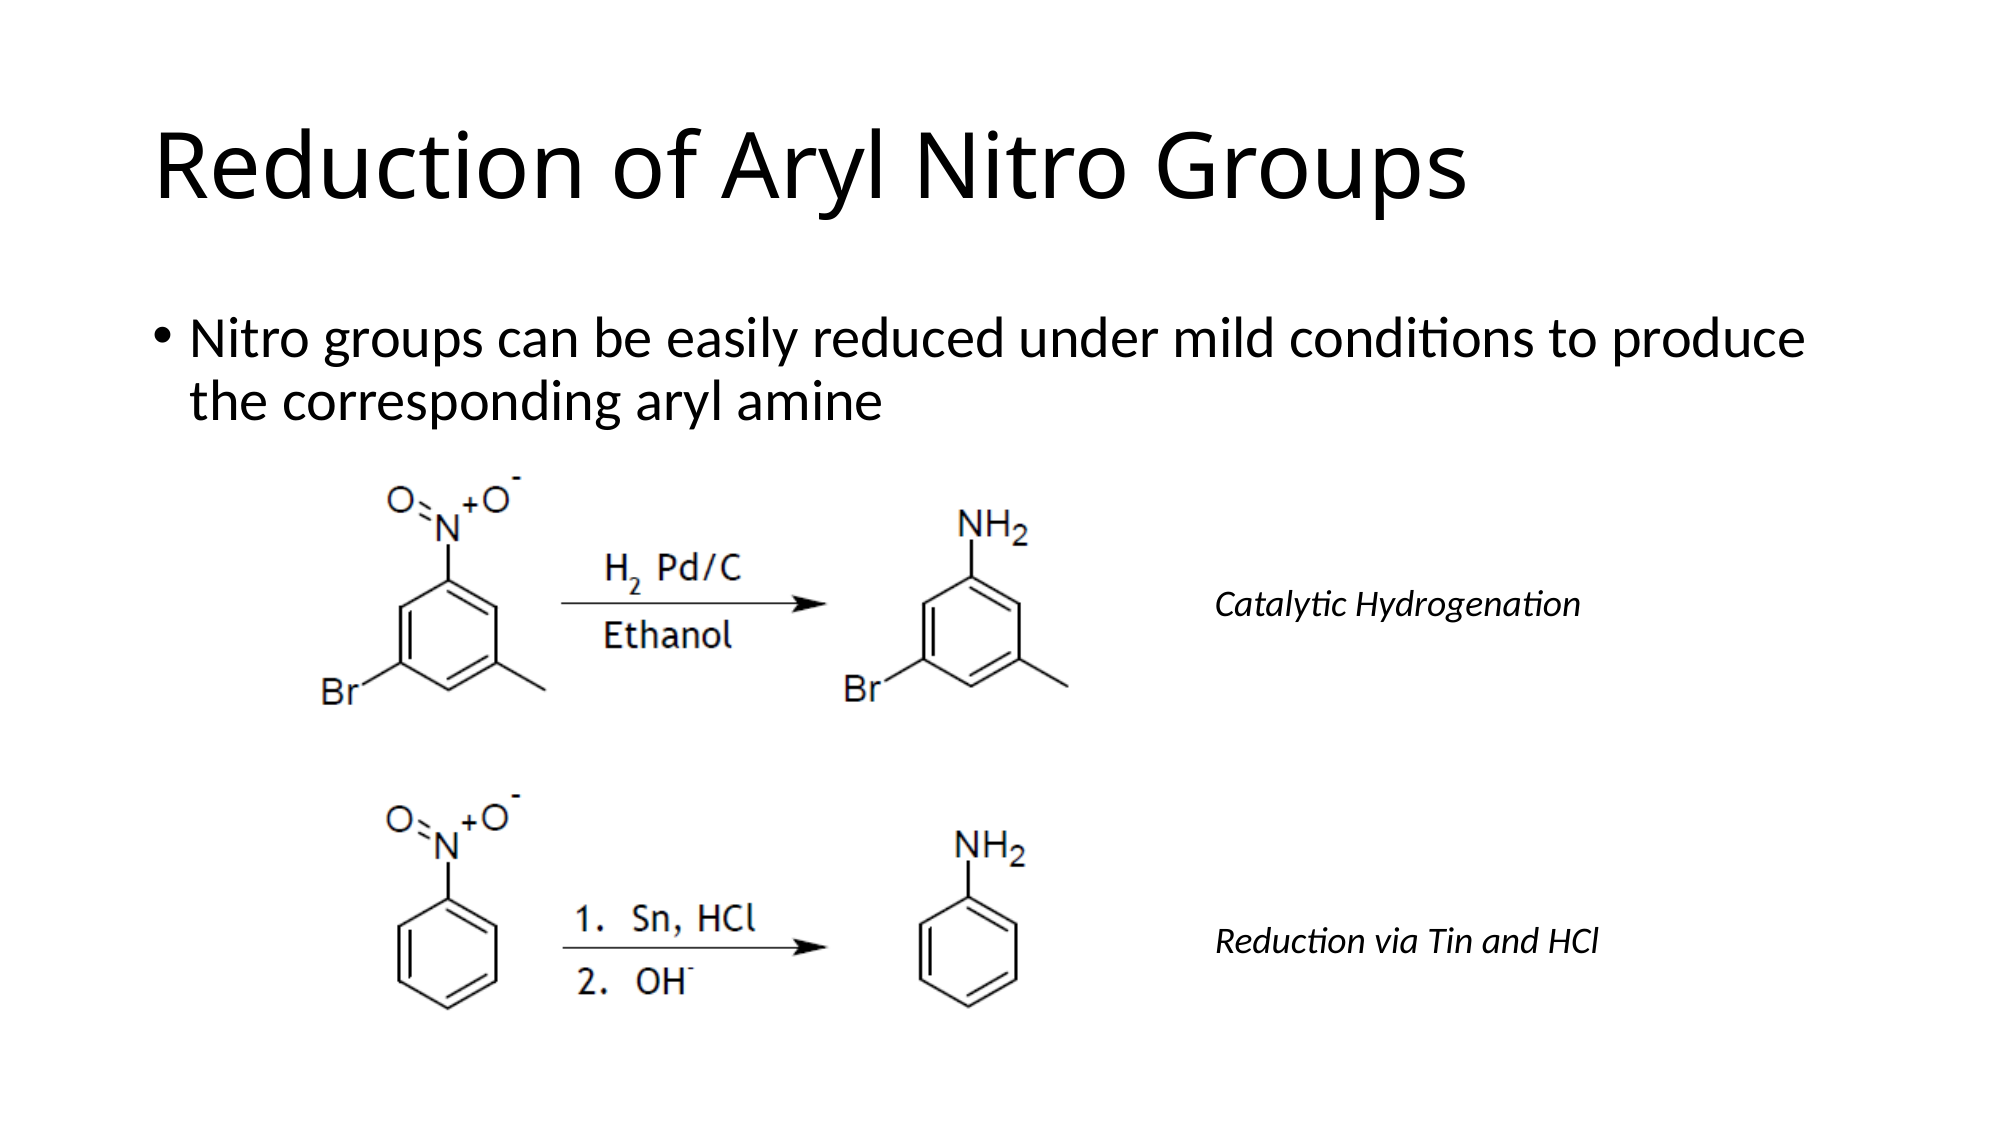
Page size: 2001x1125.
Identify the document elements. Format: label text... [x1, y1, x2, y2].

title Reduction of Aryl Nitro Groups [137, 59, 1863, 278]
list Nitro groups can be easily reduced under mild conditions to produce the corresponding aryl amine [137, 299, 1863, 470]
text_box Reduction via Tin and HCl [1199, 908, 1652, 968]
text_box Catalytic Hydrogenation [1200, 571, 1614, 632]
picture [307, 469, 1089, 1025]
